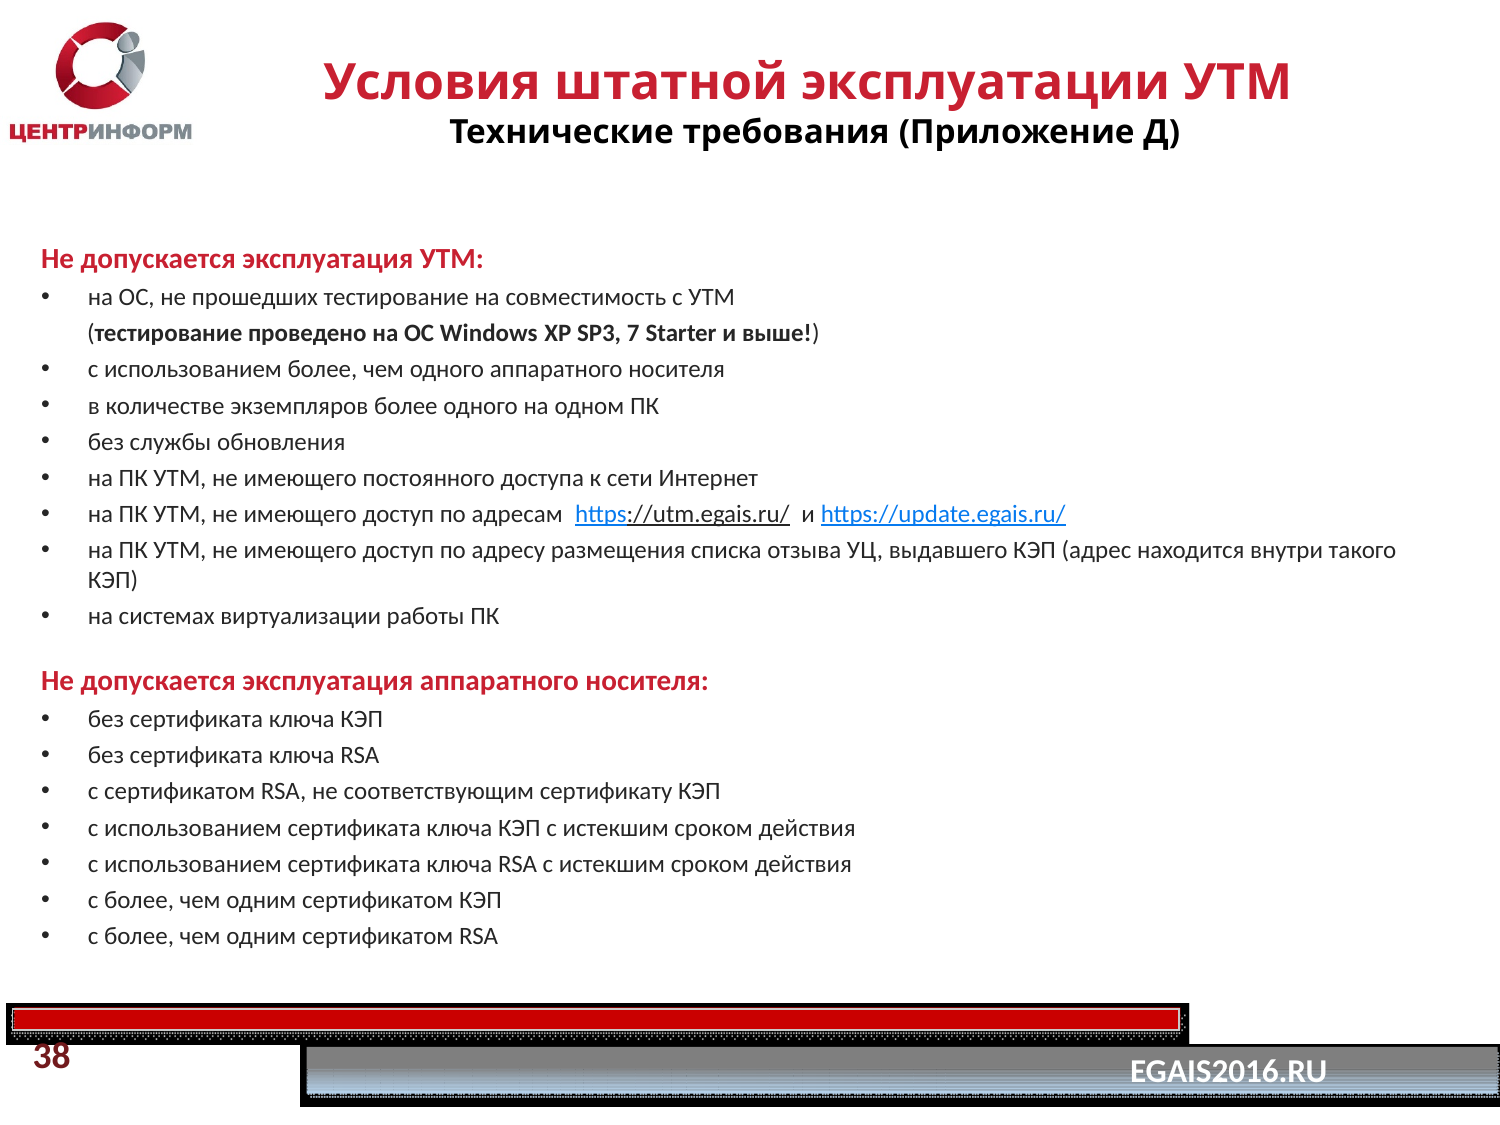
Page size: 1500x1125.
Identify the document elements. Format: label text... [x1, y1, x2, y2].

text_box Условия штатной эксплуатации УТМ Технические требования (Приложение Д) [265, 42, 1365, 158]
picture [0, 5, 198, 145]
text_box Не допускается эксплуатация УТМ: на ОС, не прошедших тестирование на совместимость с УТМ (тестирование проведено на ОС Windows XP SP3, 7 Starter и выше!) с использованием более, чем одного аппаратного носителя в количестве экземпляров более одного на одном ПК без службы обновления на ПК УТМ, не имеющего постоянного доступа к сети Интернет на ПК УТМ, не имеющего доступ по адресам https://utm.egais.ru/ и https://update.egais.ru/ на ПК УТМ, не имеющего доступ по адресу размещения списка отзыва УЦ, выдавшего КЭП (адрес находится внутри такого КЭП) на системах виртуализации работы ПК Не допускается эксплуатация аппаратного носителя: без сертификата ключа КЭП без сертификата ключа RSA с сертификатом RSA, не соответствующим сертификату КЭП с использованием сертификата ключа КЭП с истекшим сроком действия с использованием сертификата ключа RSA с истекшим сроком действия с более, чем одним сертификатом КЭП с более, чем одним сертификатом RSA [26, 231, 1447, 957]
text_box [5, 1003, 1500, 1108]
